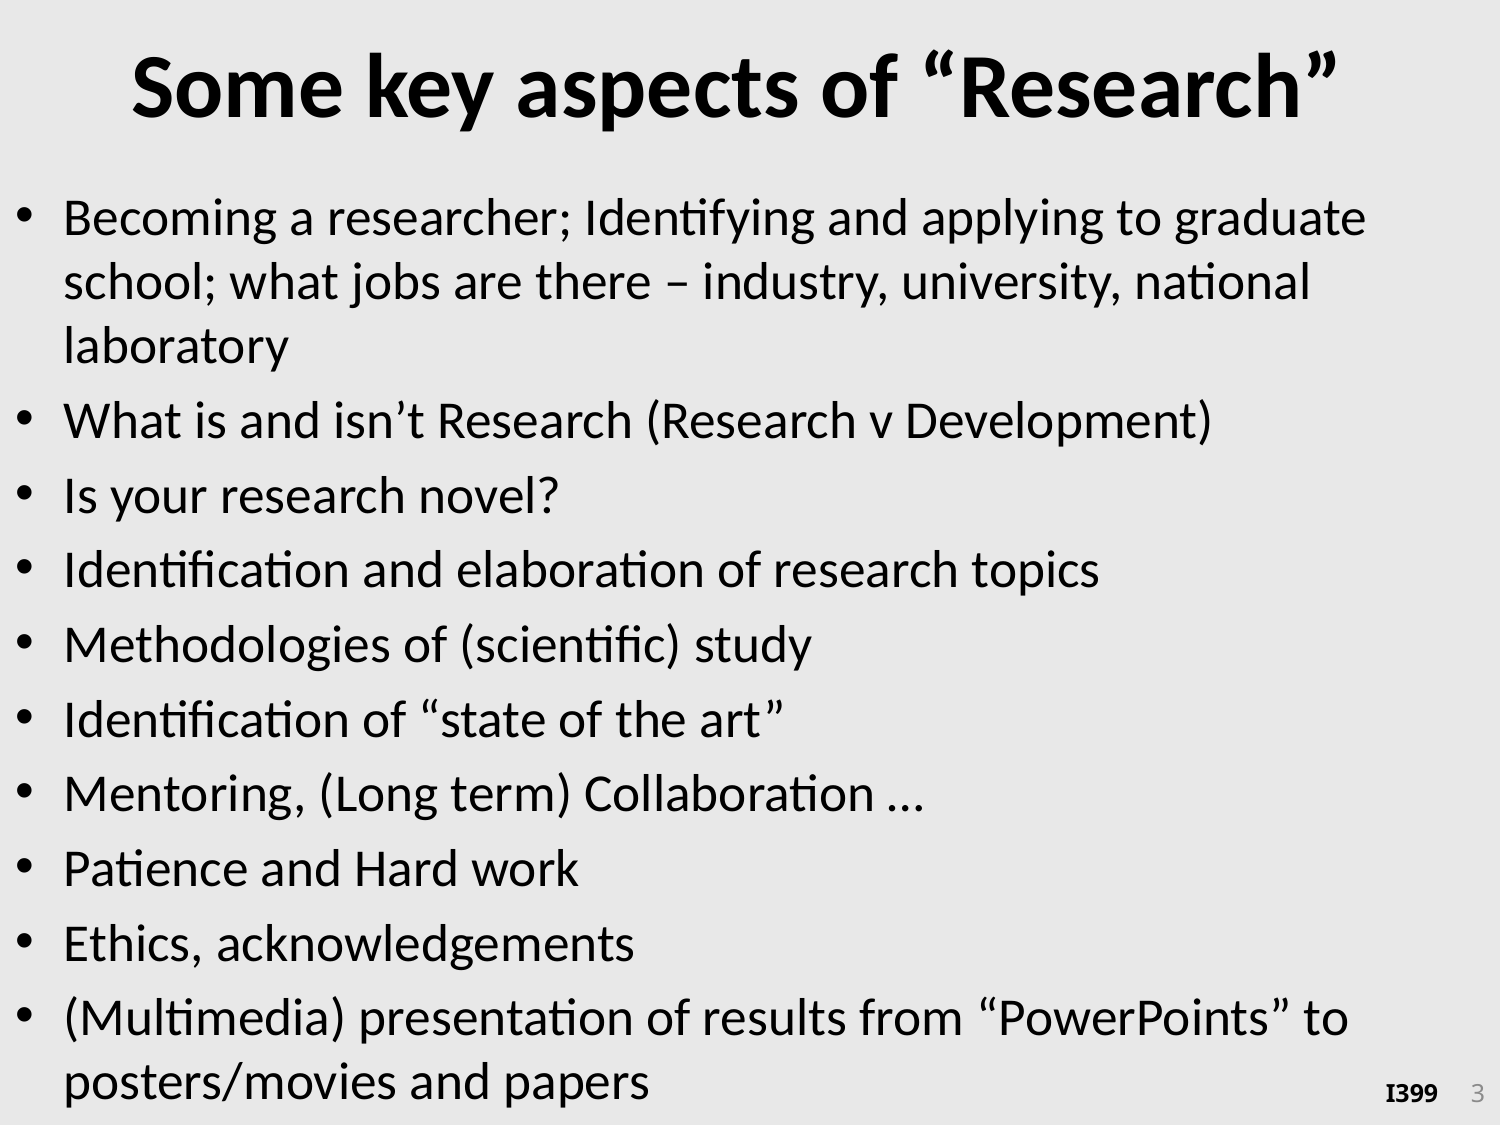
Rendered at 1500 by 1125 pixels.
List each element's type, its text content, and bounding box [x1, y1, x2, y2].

list Becoming a researcher; Identifying and applying to graduate school; what jobs are there – industry, university, national laboratory What is and isn’t Research (Research v Development) Is your research novel? Identification and elaboration of research topics Methodologies of (scientific) study Identification of “state of the art” Mentoring, (Long term) Collaboration … Patience and Hard work Ethics, acknowledgements (Multimedia) presentation of results from “PowerPoints” to posters/movies and papers [0, 174, 1500, 1125]
title Some key aspects of “Research” [62, 0, 1413, 163]
